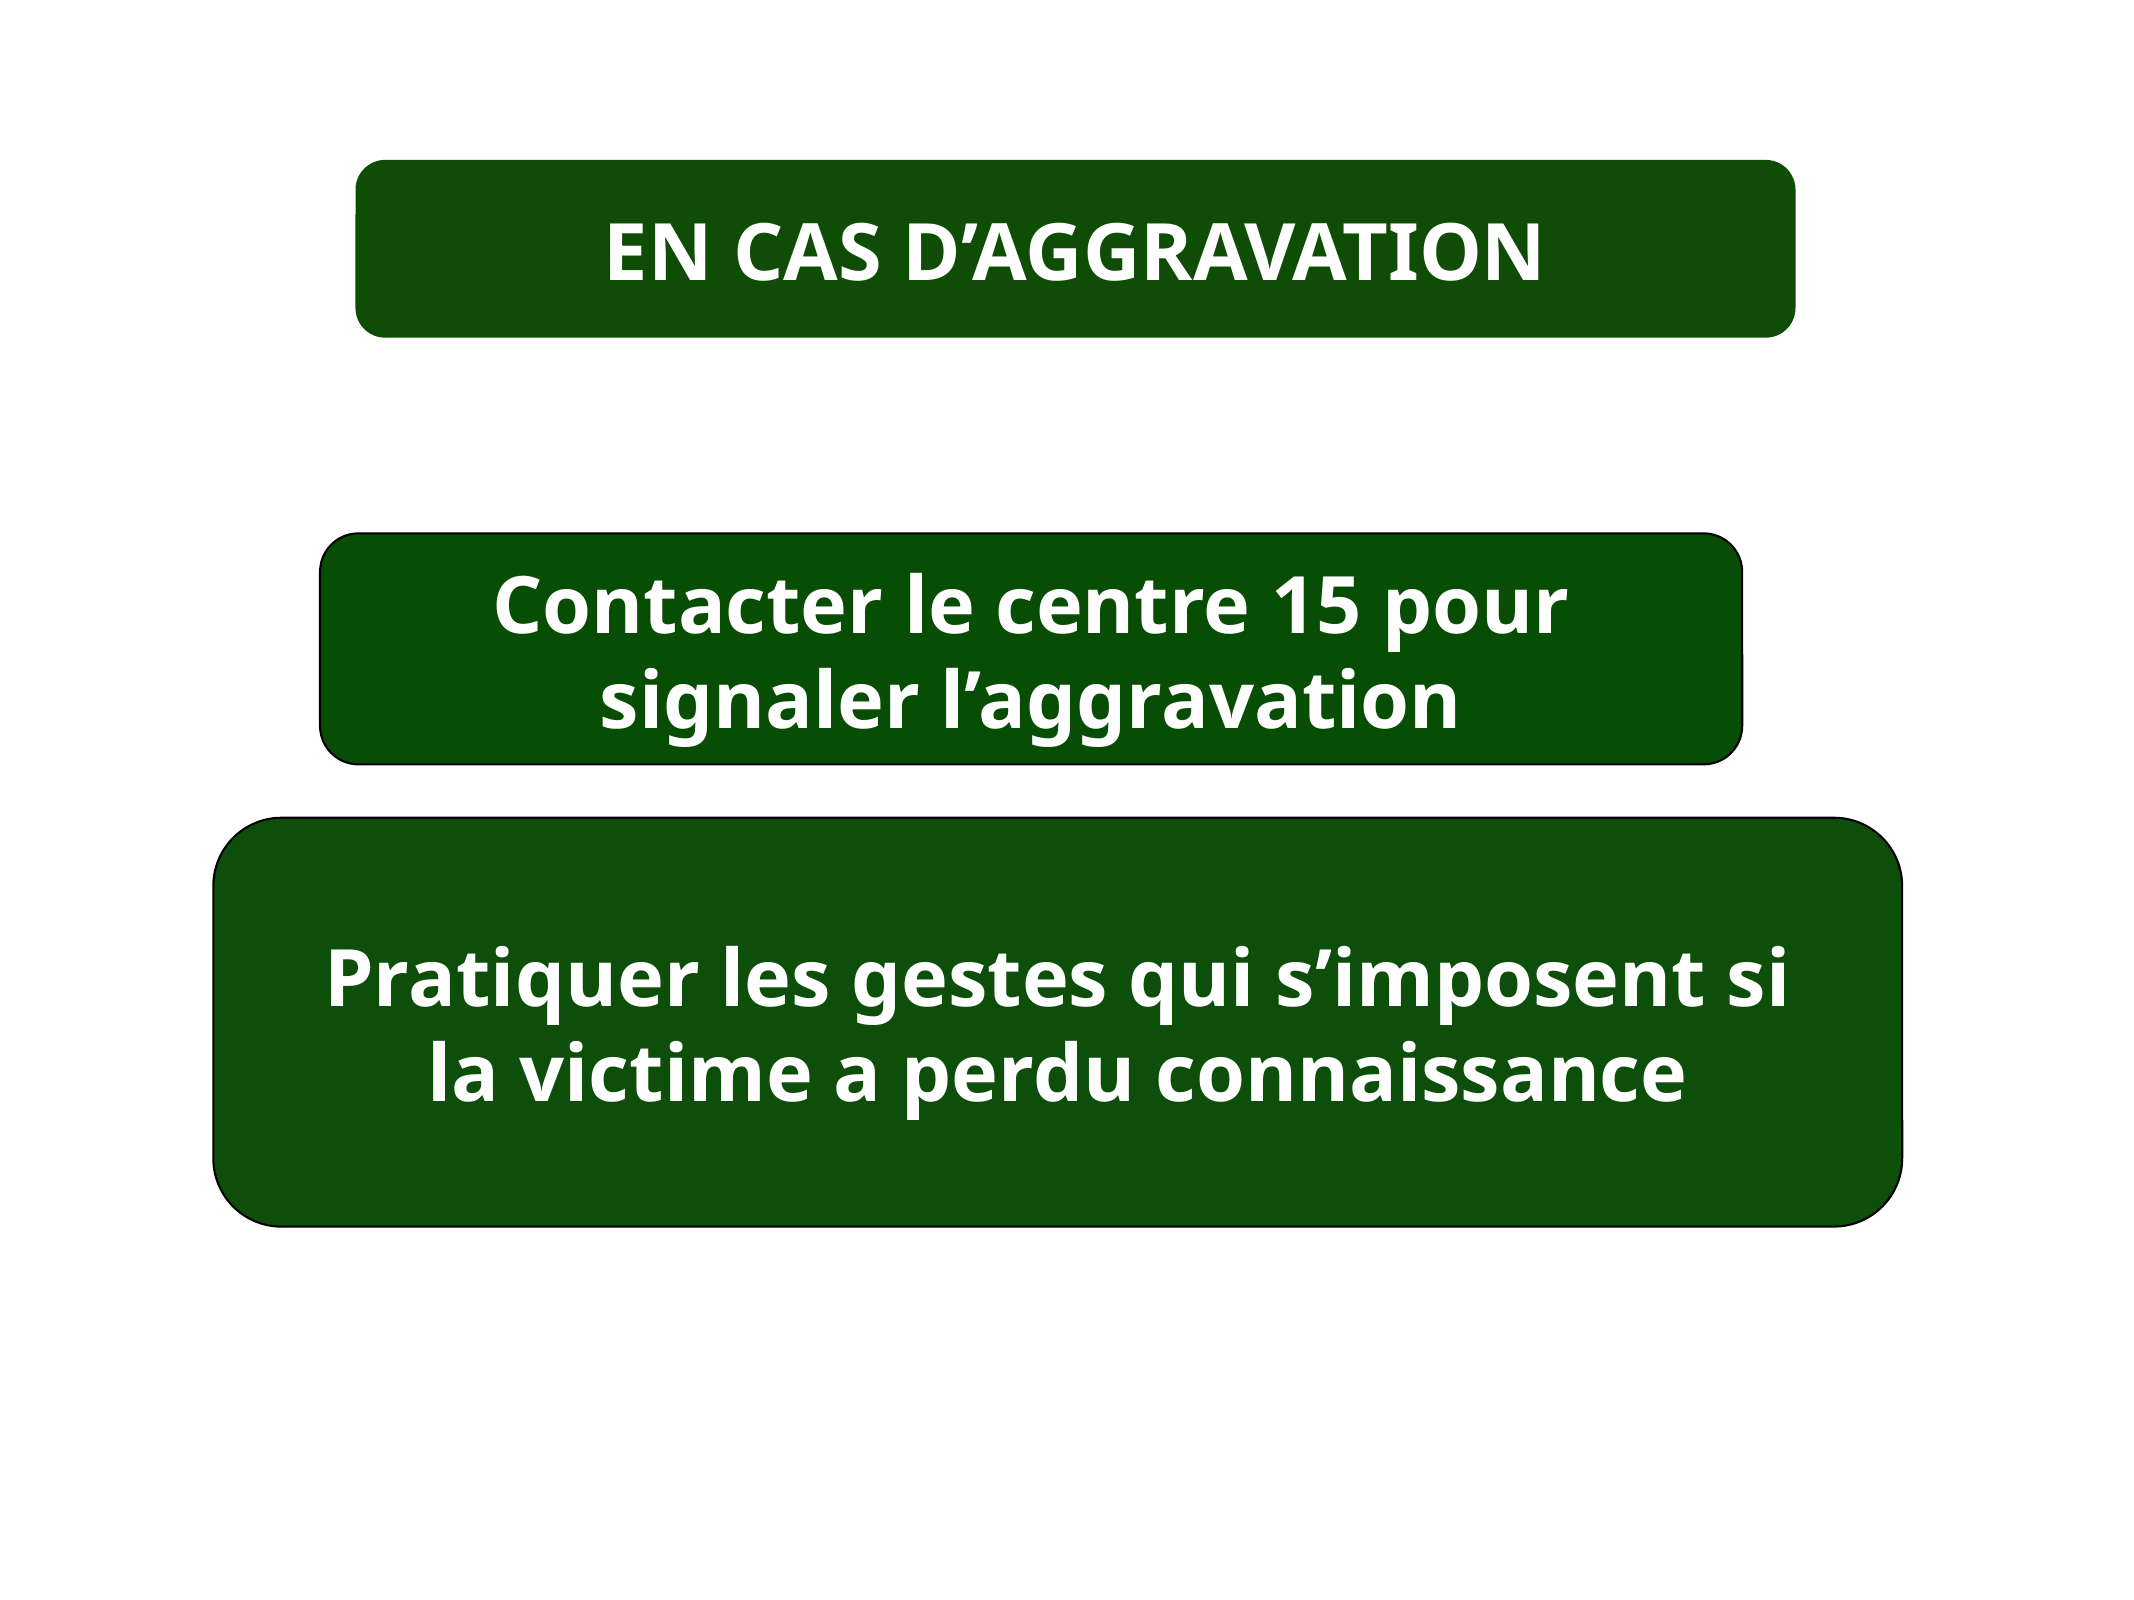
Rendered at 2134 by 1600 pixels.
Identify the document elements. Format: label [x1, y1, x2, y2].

text_box [319, 533, 1743, 765]
text_box [213, 817, 1903, 1227]
text_box [355, 159, 1796, 338]
